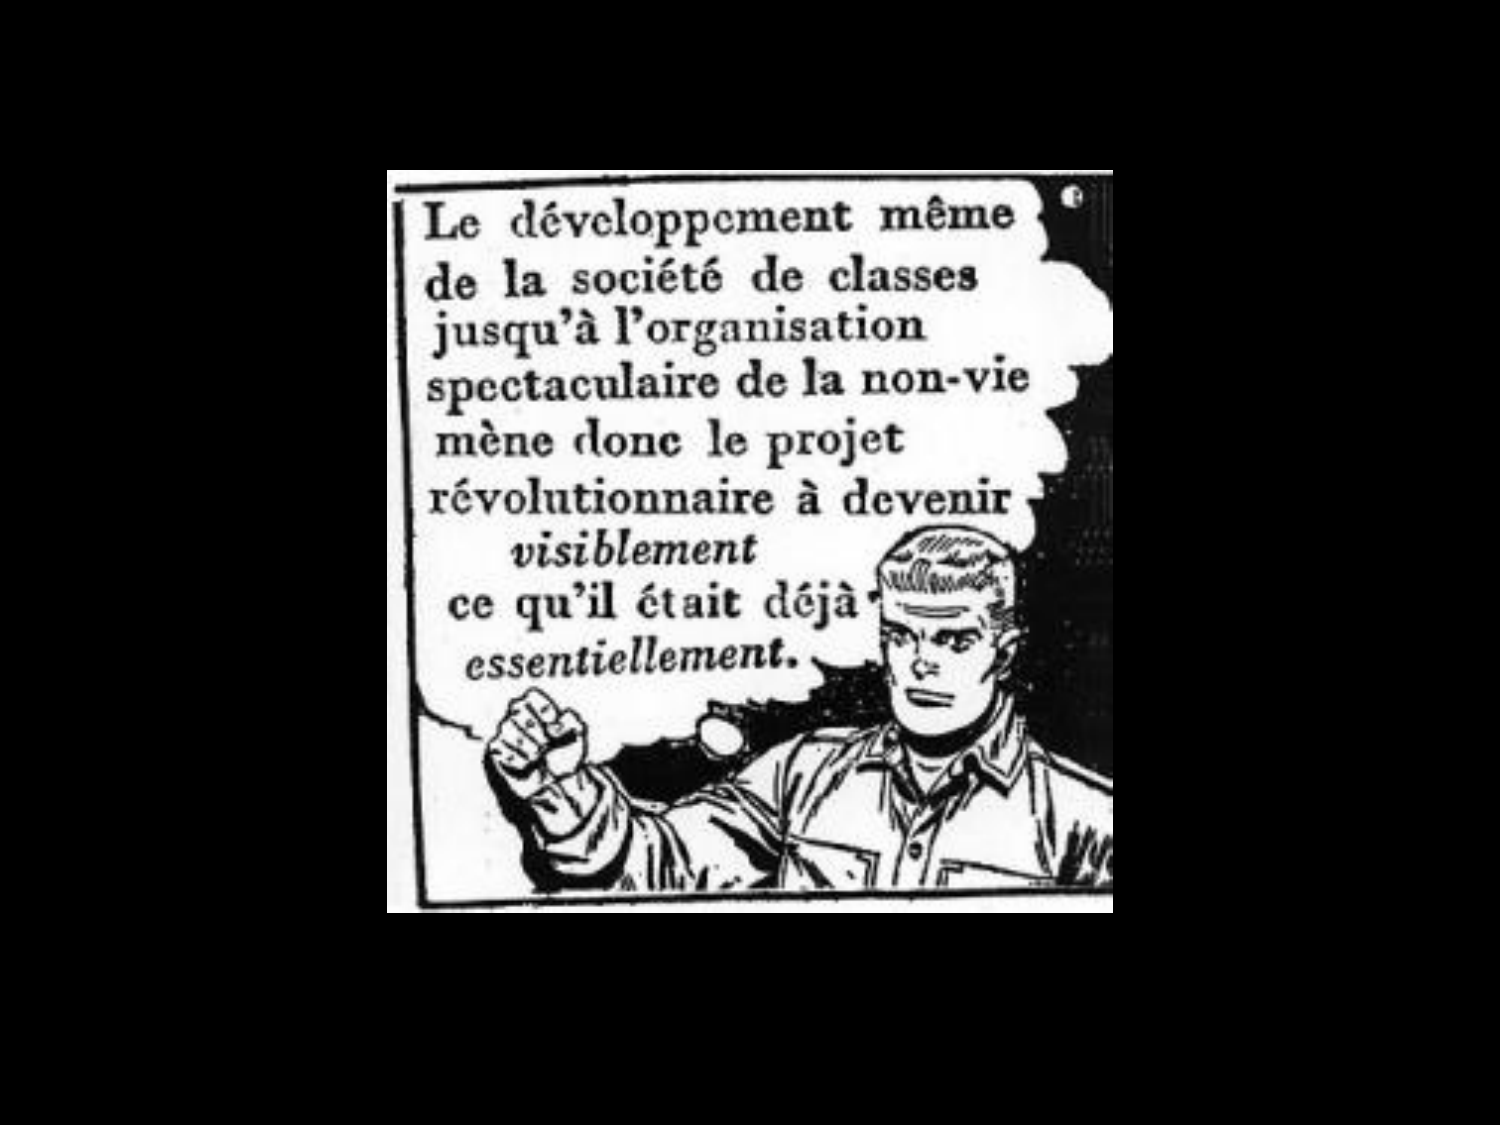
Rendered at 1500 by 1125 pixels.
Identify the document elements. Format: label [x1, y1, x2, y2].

list [74, 170, 1426, 914]
